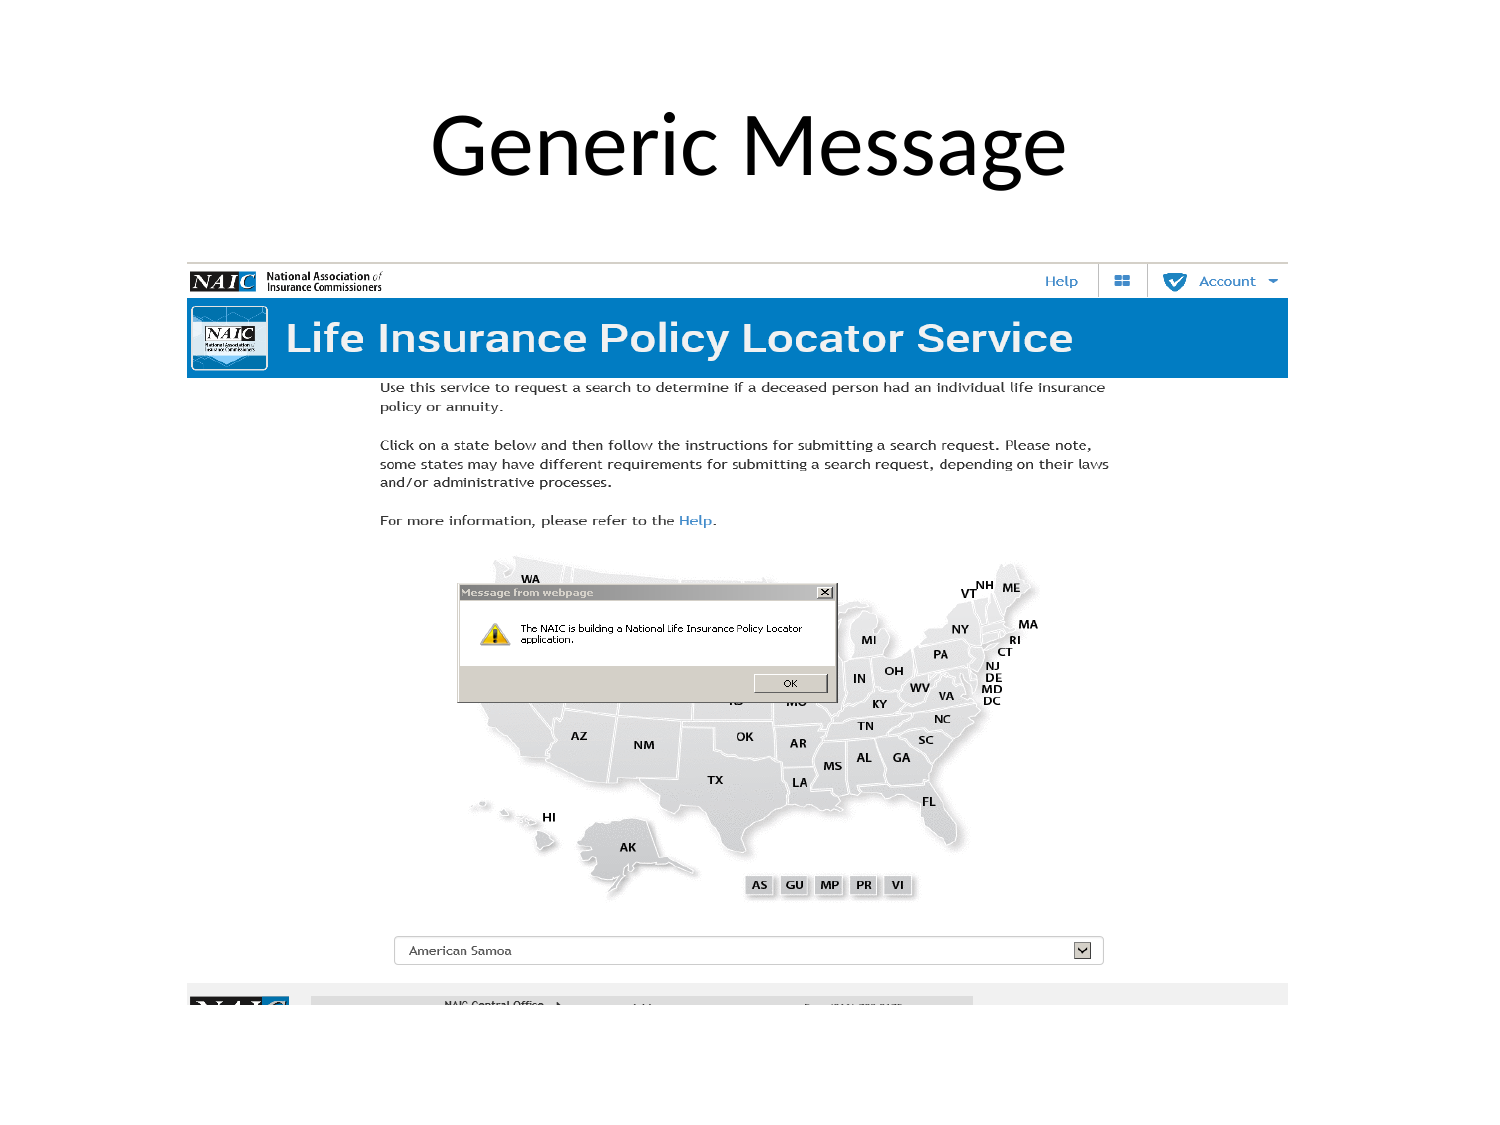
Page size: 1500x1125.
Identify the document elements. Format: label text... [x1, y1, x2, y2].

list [187, 262, 1288, 1006]
title Generic Message [75, 45, 1425, 233]
